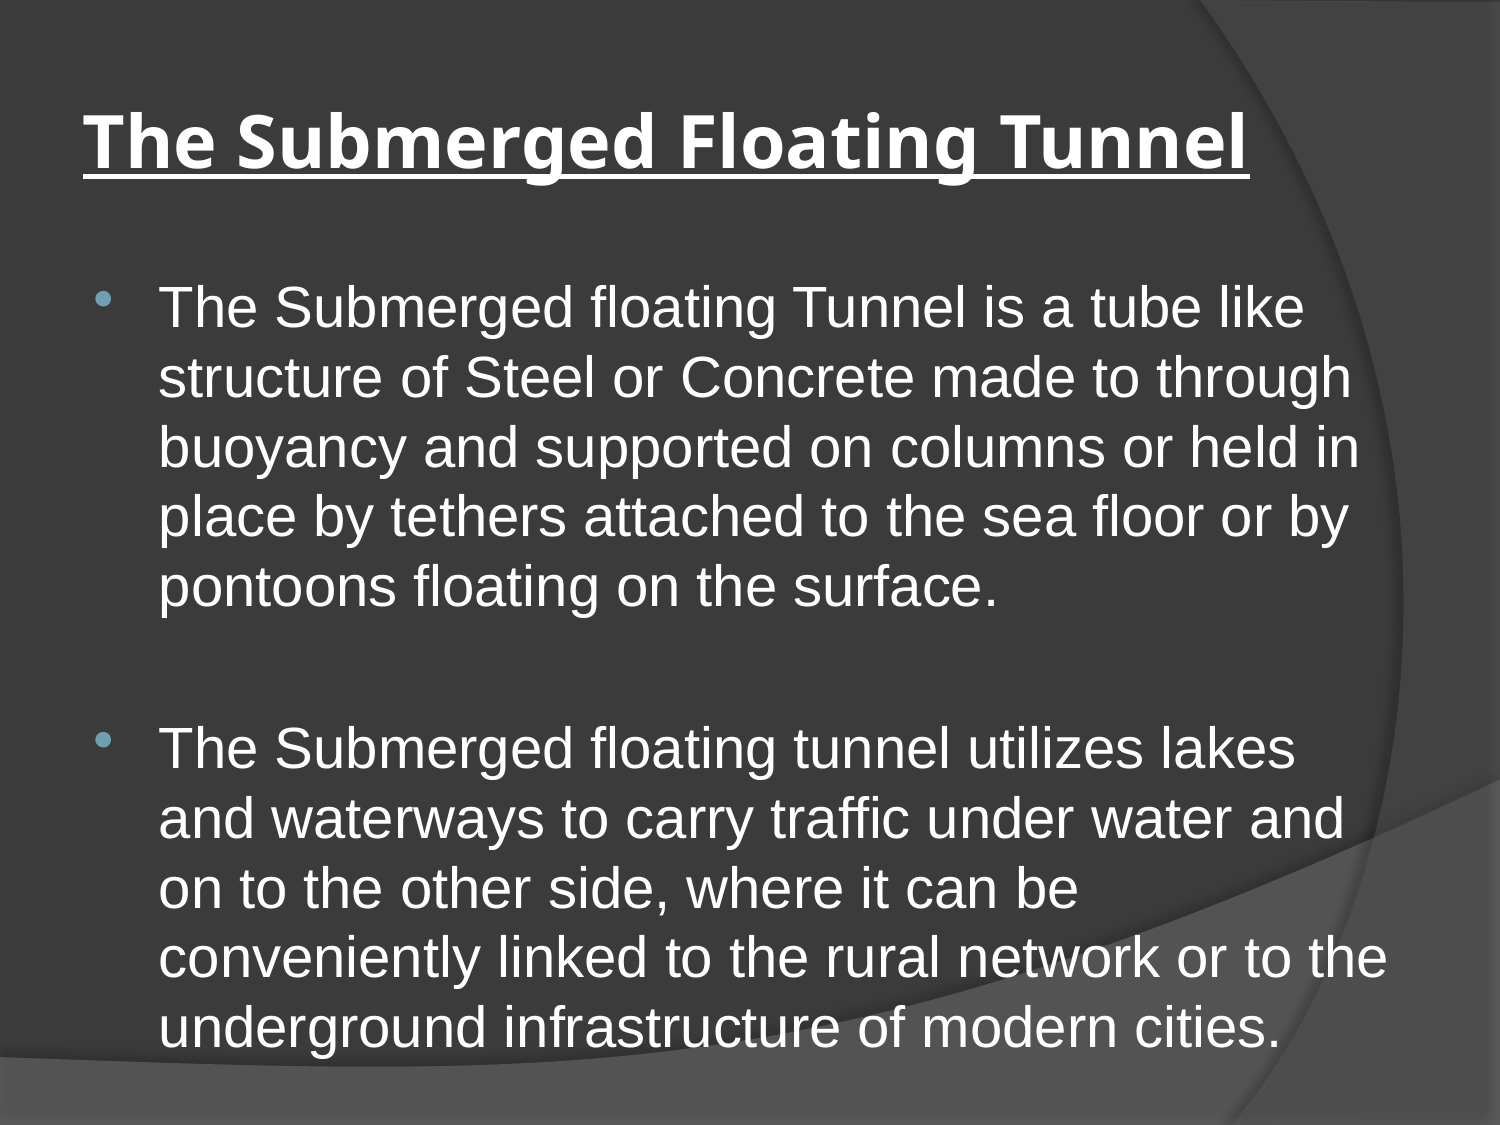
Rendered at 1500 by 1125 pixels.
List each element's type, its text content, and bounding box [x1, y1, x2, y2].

title The Submerged Floating Tunnel [75, 45, 1300, 233]
list The Submerged floating Tunnel is a tube like structure of Steel or Concrete made to through buoyancy and supported on columns or held in place by tethers attached to the sea floor or by pontoons floating on the surface. The Submerged floating tunnel utilizes lakes and waterways to carry traffic under water and on to the other side, where it can be conveniently linked to the rural network or to the underground infrastructure of modern cities. [75, 262, 1407, 1090]
